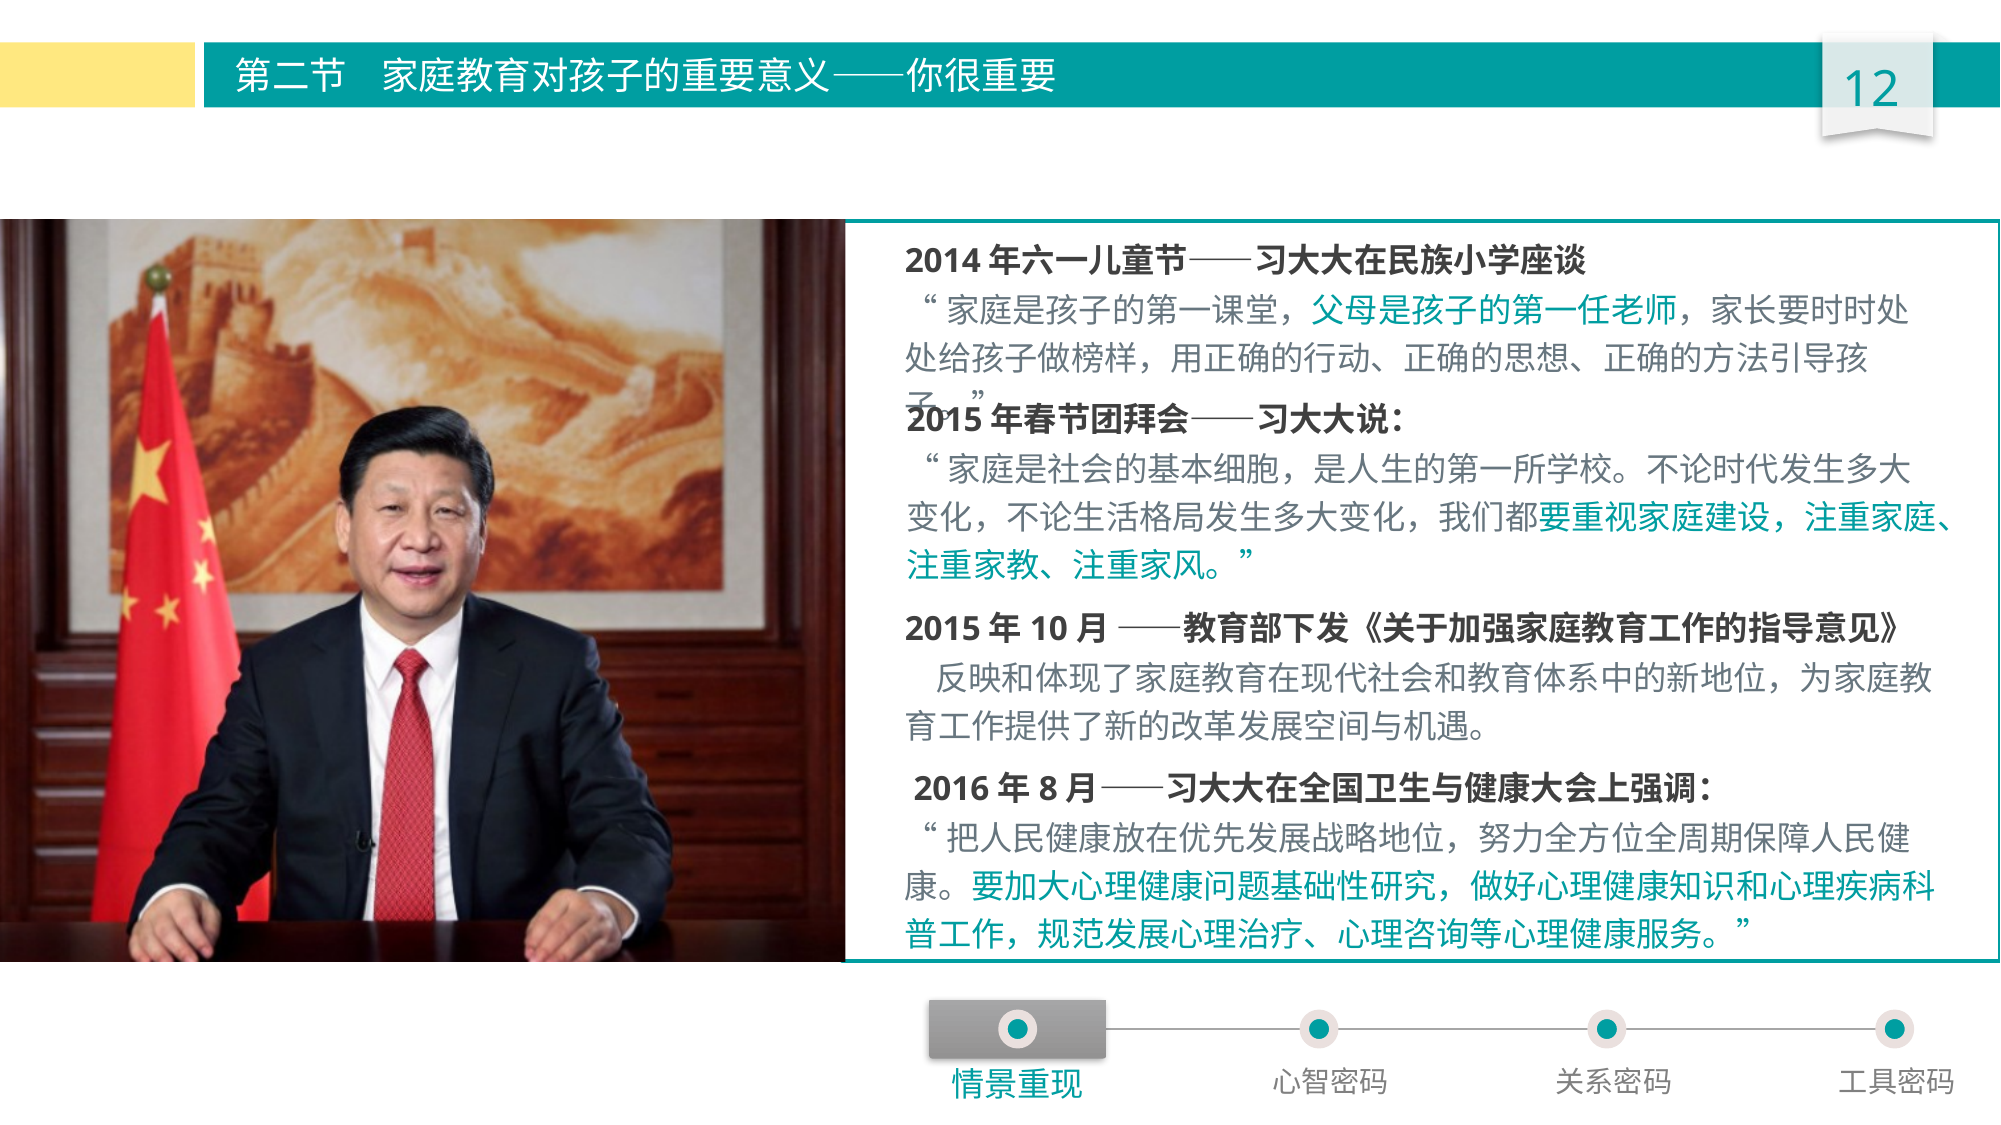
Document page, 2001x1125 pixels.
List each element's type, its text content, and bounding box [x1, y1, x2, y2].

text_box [0, 219, 2000, 963]
text_box 第二节 家庭教育对孩子的重要意义——你很重要 [220, 44, 1390, 105]
